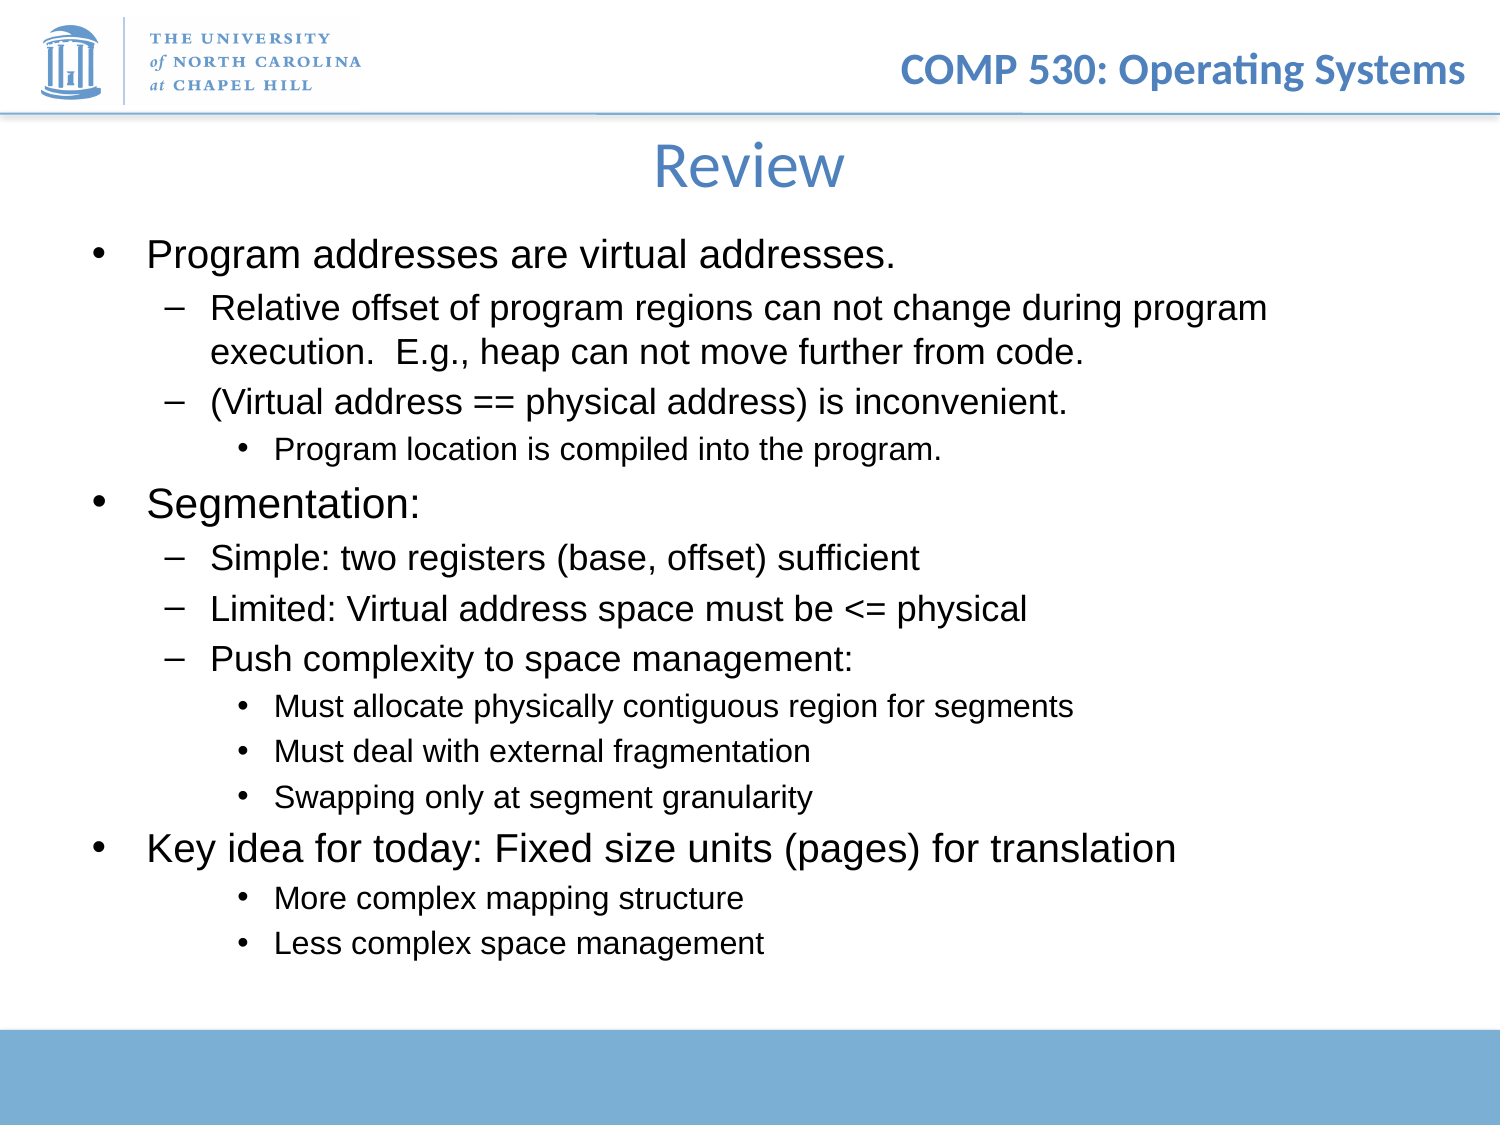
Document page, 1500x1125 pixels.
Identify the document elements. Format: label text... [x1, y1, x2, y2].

picture [41, 17, 361, 105]
list Program addresses are virtual addresses. Relative offset of program regions can not change during program execution. E.g., heap can not move further from code. (Virtual address == physical address) is inconvenient. Program location is compiled into the program. Segmentation: Simple: two registers (base, offset) sufficient Limited: Virtual address space must be <= physical Push complexity to space management: Must allocate physically contiguous region for segments Must deal with external fragmentation Swapping only at segment granularity Key idea for today: Fixed size units (pages) for translation More complex mapping structure Less complex space management [76, 220, 1409, 976]
title Review [0, 113, 1500, 209]
